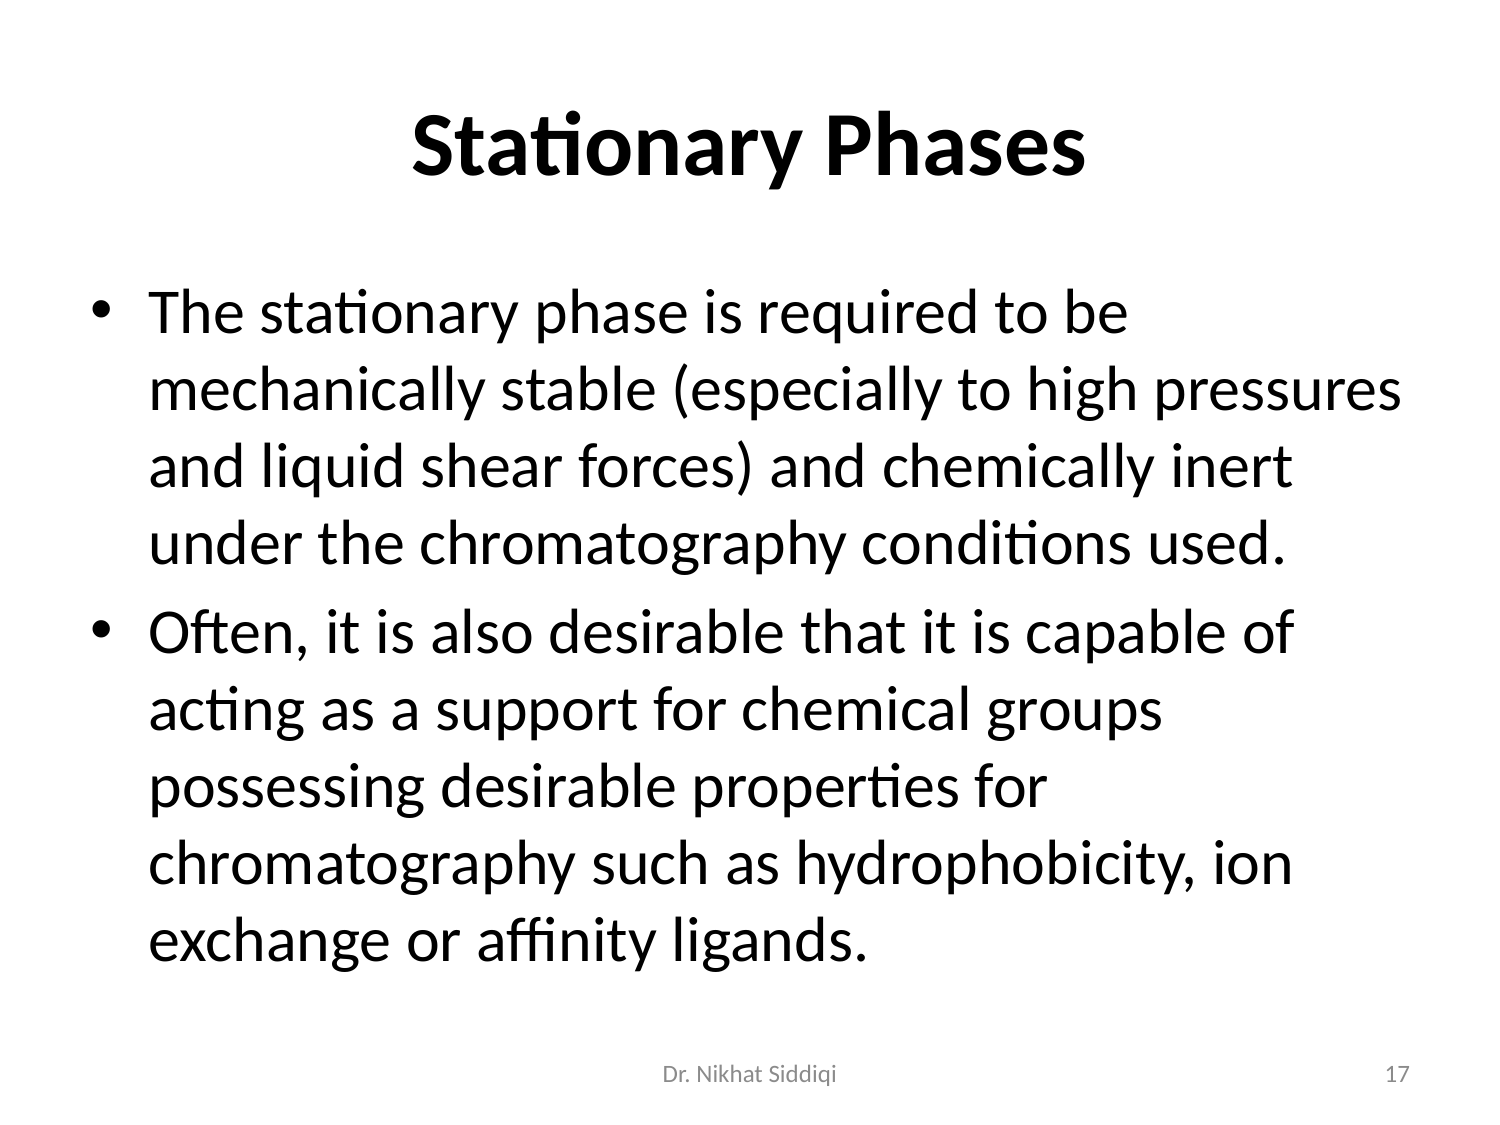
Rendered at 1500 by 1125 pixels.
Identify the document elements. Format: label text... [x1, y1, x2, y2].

footer Dr. Nikhat Siddiqi [512, 1042, 988, 1103]
list The stationary phase is required to be mechanically stable (especially to high pressures and liquid shear forces) and chemically inert under the chromatography conditions used. Often, it is also desirable that it is capable of acting as a support for chemical groups possessing desirable properties for chromatography such as hydrophobicity, ion exchange or affinity ligands. [75, 262, 1425, 1005]
slide_number 17 [1074, 1042, 1425, 1103]
title Stationary Phases [75, 45, 1425, 233]
